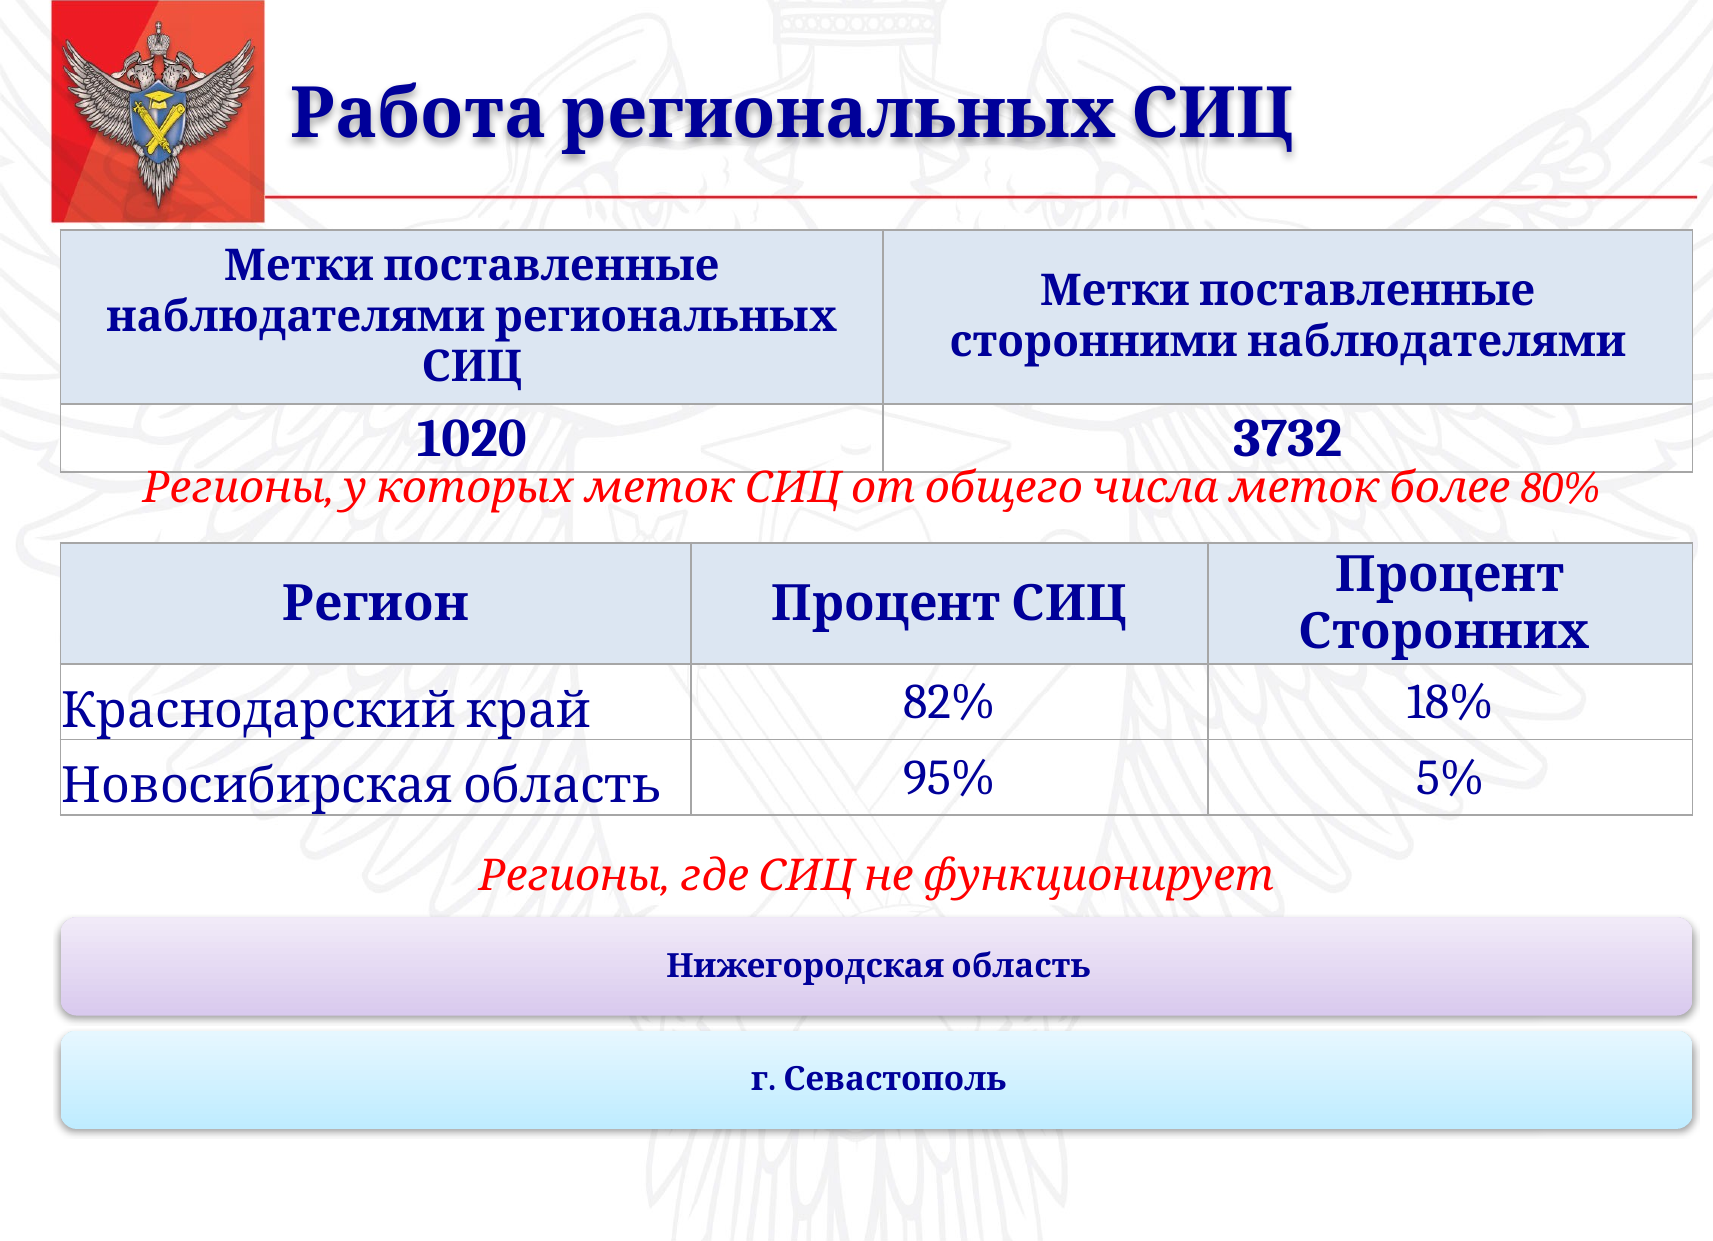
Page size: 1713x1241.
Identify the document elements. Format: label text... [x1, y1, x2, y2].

table_header Метки поставленные сторонними наблюдателями [884, 231, 1692, 403]
table_cell 1020 [61, 405, 882, 449]
table_cell 5% [1209, 740, 1692, 814]
table_header Процент Сторонних [1209, 544, 1692, 663]
table_header Регион [61, 544, 690, 663]
text_box Регионы, у которых меток СИЦ от общего числа меток более 80% [60, 449, 1693, 521]
table_cell 18% [1209, 665, 1692, 739]
table_cell 82% [692, 665, 1207, 739]
table_header Метки поставленные наблюдателями региональных СИЦ [61, 231, 882, 403]
text_box Регионы, где СИЦ не функционирует [60, 837, 1693, 908]
table_header Процент СИЦ [692, 544, 1207, 663]
table_cell 3732 [884, 405, 1692, 449]
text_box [60, 914, 1693, 1133]
picture [0, 0, 1713, 1241]
table_cell 95% [692, 740, 1207, 814]
title Работа региональных СИЦ [276, 0, 1614, 220]
table_cell Краснодарский край [61, 665, 690, 739]
table_cell Новосибирская область [61, 740, 690, 814]
